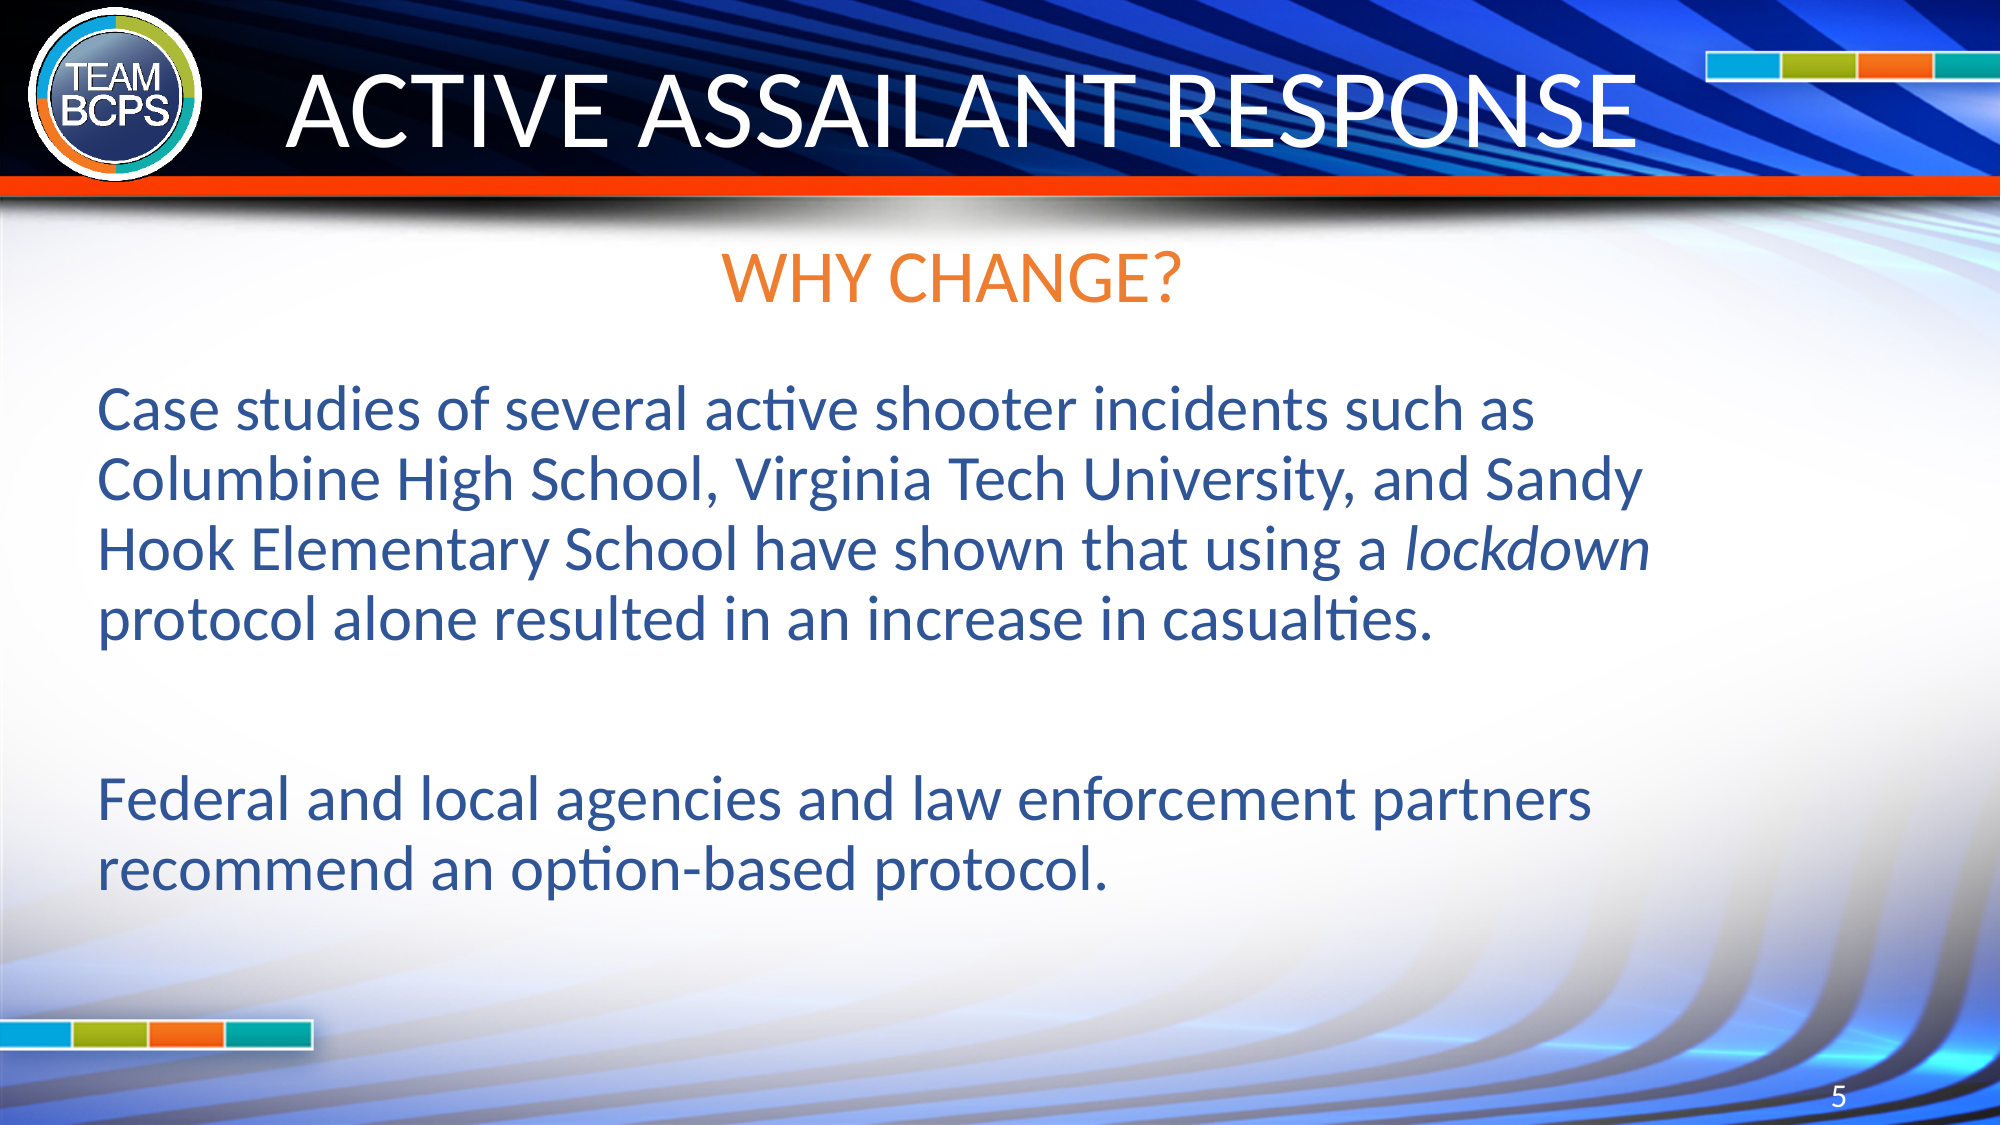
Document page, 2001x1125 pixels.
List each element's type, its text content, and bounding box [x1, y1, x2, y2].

picture [0, 0, 2000, 1125]
slide_number 5 [1412, 1064, 1863, 1124]
list WHY CHANGE? [101, 230, 1807, 368]
title ACTIVE ASSAILANT RESPONSE [101, 29, 1827, 193]
list Case studies of several active shooter incidents such as Columbine High School, Virginia Tech University, and Sandy Hook Elementary School have shown that using a lockdown protocol alone resulted in an increase in casualties. Federal and local agencies and law enforcement partners recommend an option-based protocol. [82, 367, 1807, 916]
